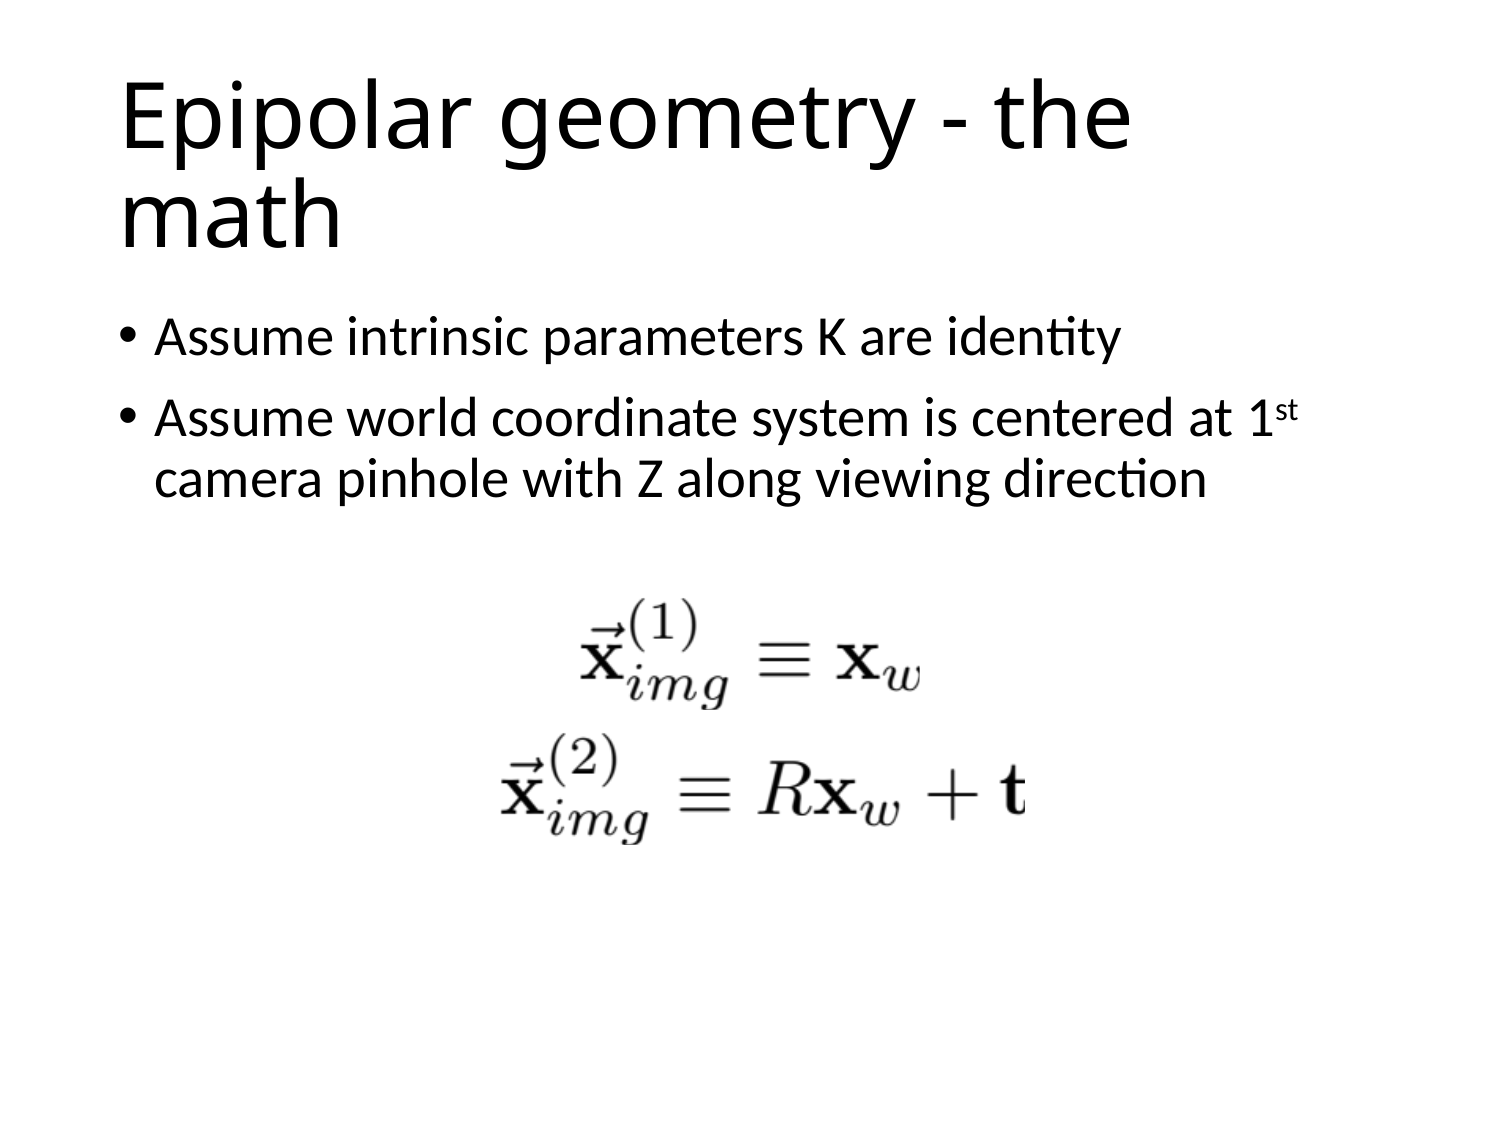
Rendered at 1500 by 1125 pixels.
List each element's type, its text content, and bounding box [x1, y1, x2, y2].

list Assume intrinsic parameters K are identity Assume world coordinate system is centered at 1st camera pinhole with Z along viewing direction [103, 299, 1397, 519]
title Epipolar geometry - the math [103, 59, 1397, 278]
picture [580, 597, 920, 710]
picture [499, 732, 1025, 845]
